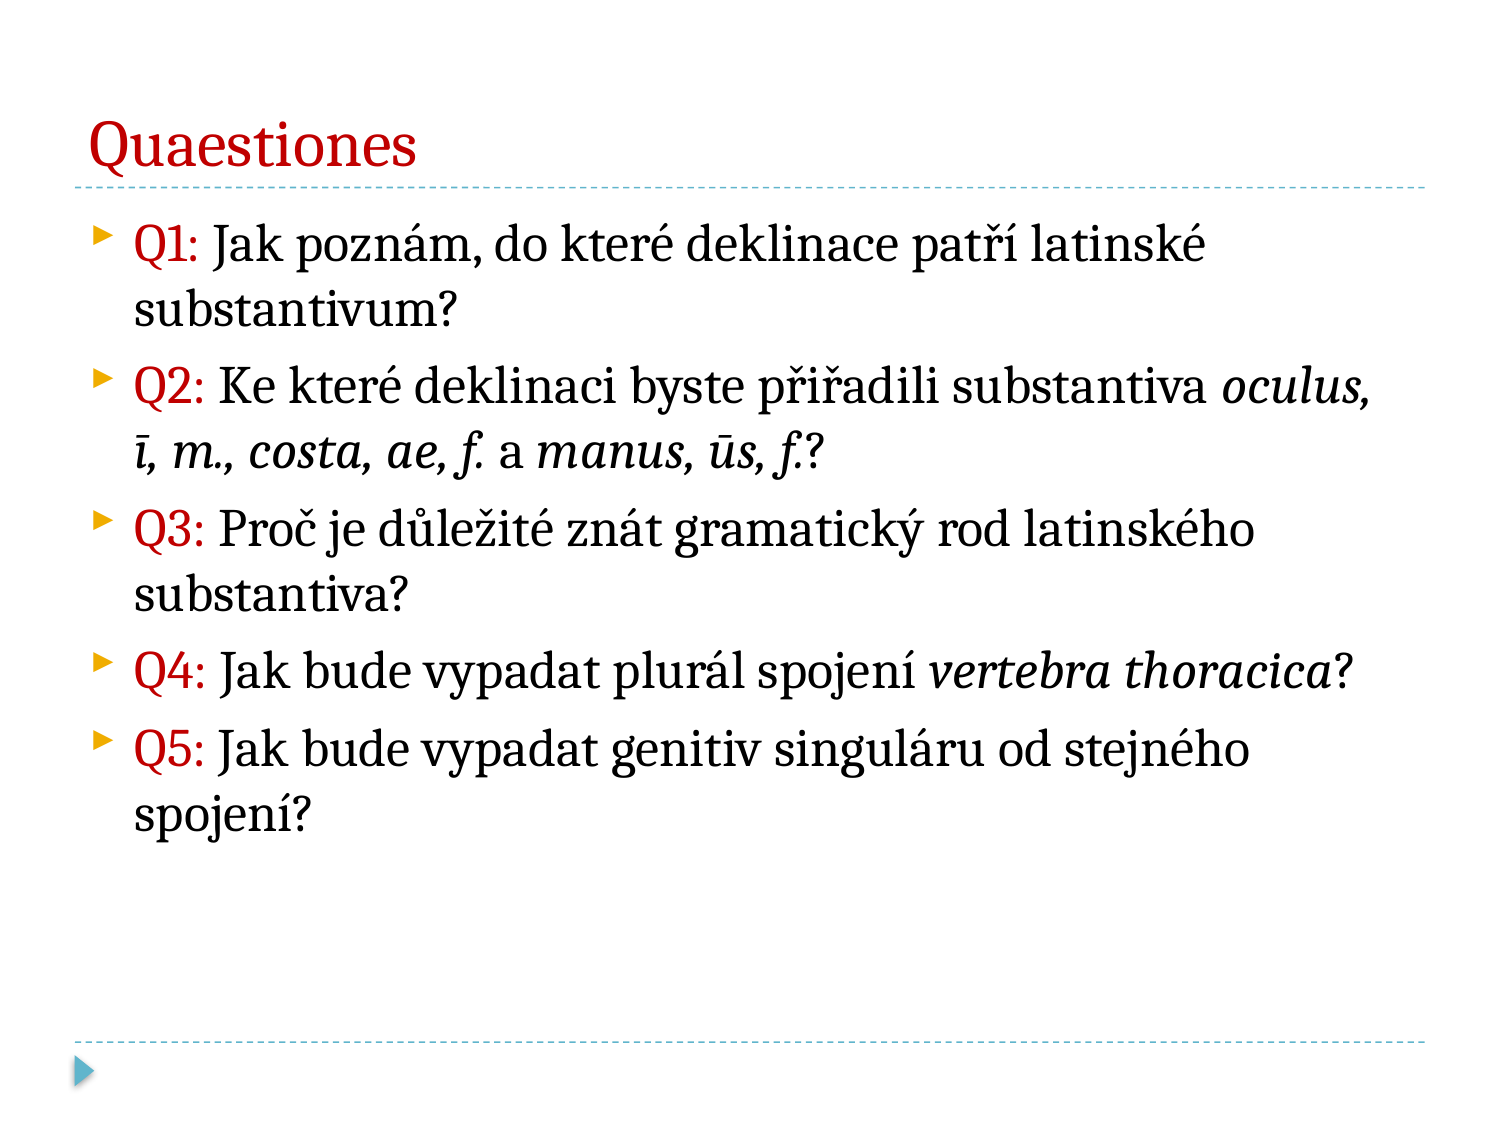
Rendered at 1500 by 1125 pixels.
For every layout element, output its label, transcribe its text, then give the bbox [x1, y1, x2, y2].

list Q1: Jak poznám, do které deklinace patří latinské substantivum? Q2: Ke které deklinaci byste přiřadili substantiva oculus, ī, m., costa, ae, f. a manus, ūs, f.? Q3: Proč je důležité znát gramatický rod latinského substantiva? Q4: Jak bude vypadat plurál spojení vertebra thoracica? Q5: Jak bude vypadat genitiv singuláru od stejného spojení? [75, 200, 1425, 1010]
title Quaestiones [75, 24, 1425, 188]
